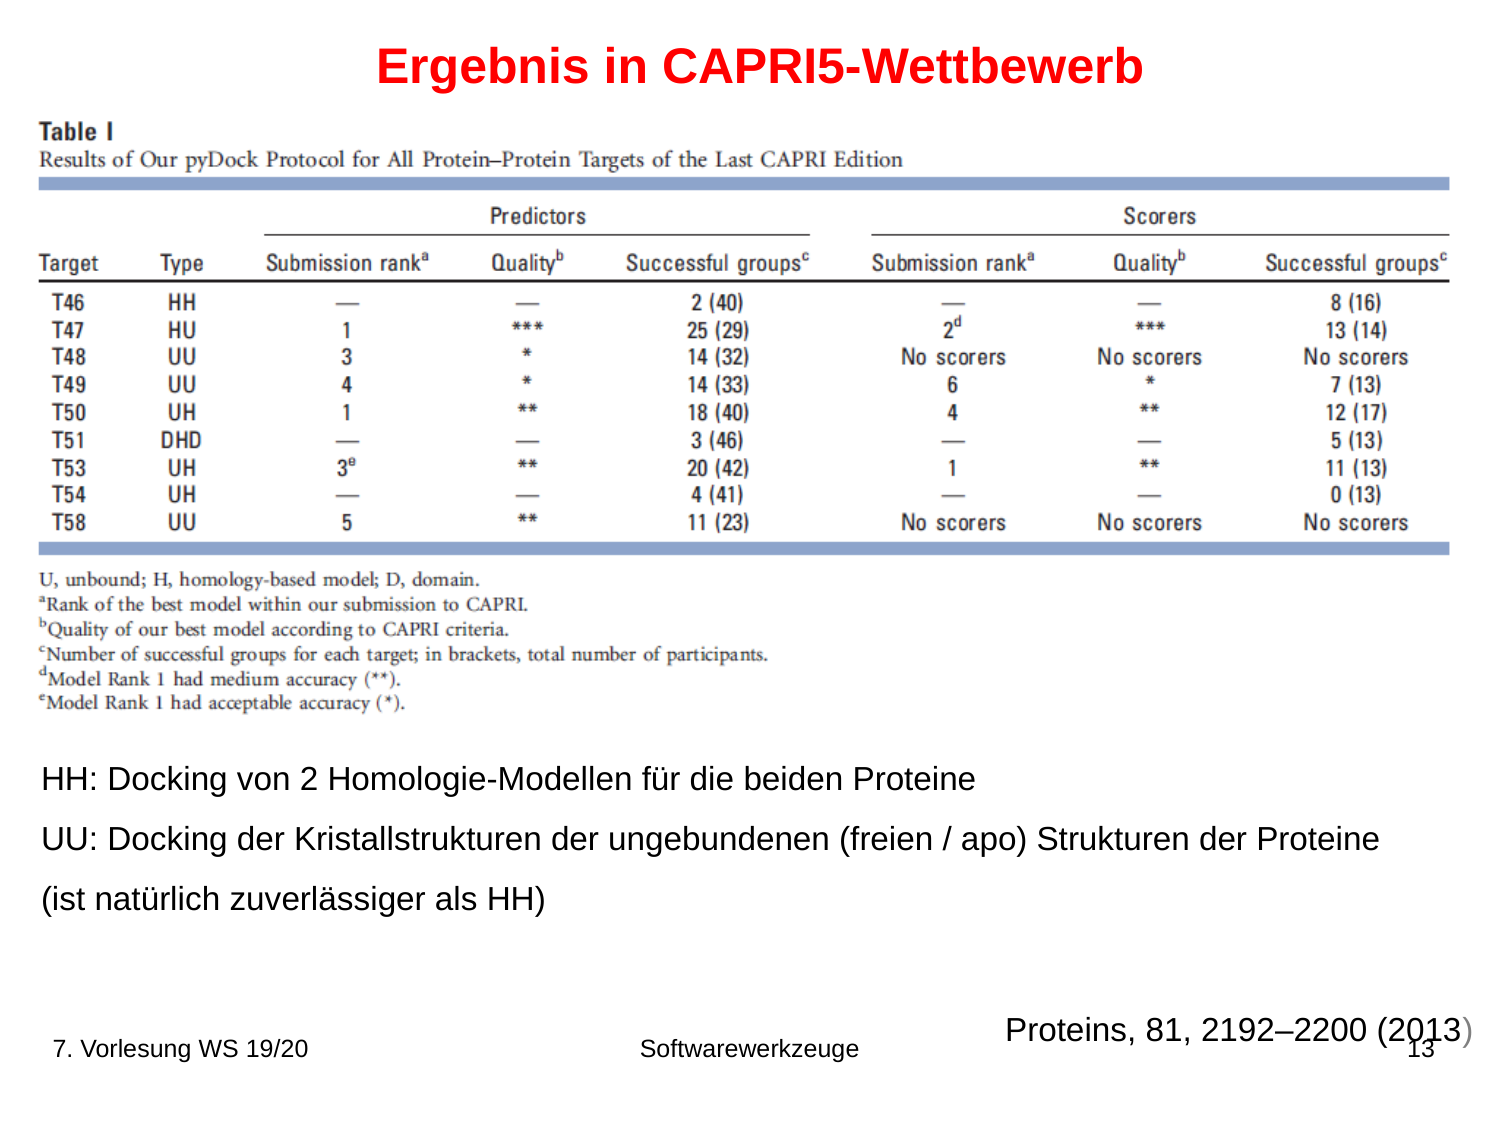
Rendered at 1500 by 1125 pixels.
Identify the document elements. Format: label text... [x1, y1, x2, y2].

picture [20, 101, 1495, 737]
slide_number 7. Vorlesung WS 19/20 [37, 1025, 425, 1100]
footer Softwarewerkzeuge [512, 1025, 988, 1100]
title Ergebnis in CAPRI5-Wettbewerb [50, 31, 1471, 96]
text_box Proteins, 81, 2192–2200 (2013) [990, 987, 1489, 1056]
slide_number 13 [1187, 1025, 1450, 1100]
text_box HH: Docking von 2 Homologie-Modellen für die beiden Proteine UU: Docking der Kristallstrukturen der ungebundenen (freien / apo) Strukturen der Proteine (ist natürlich zuverlässiger als HH) [26, 746, 1436, 925]
